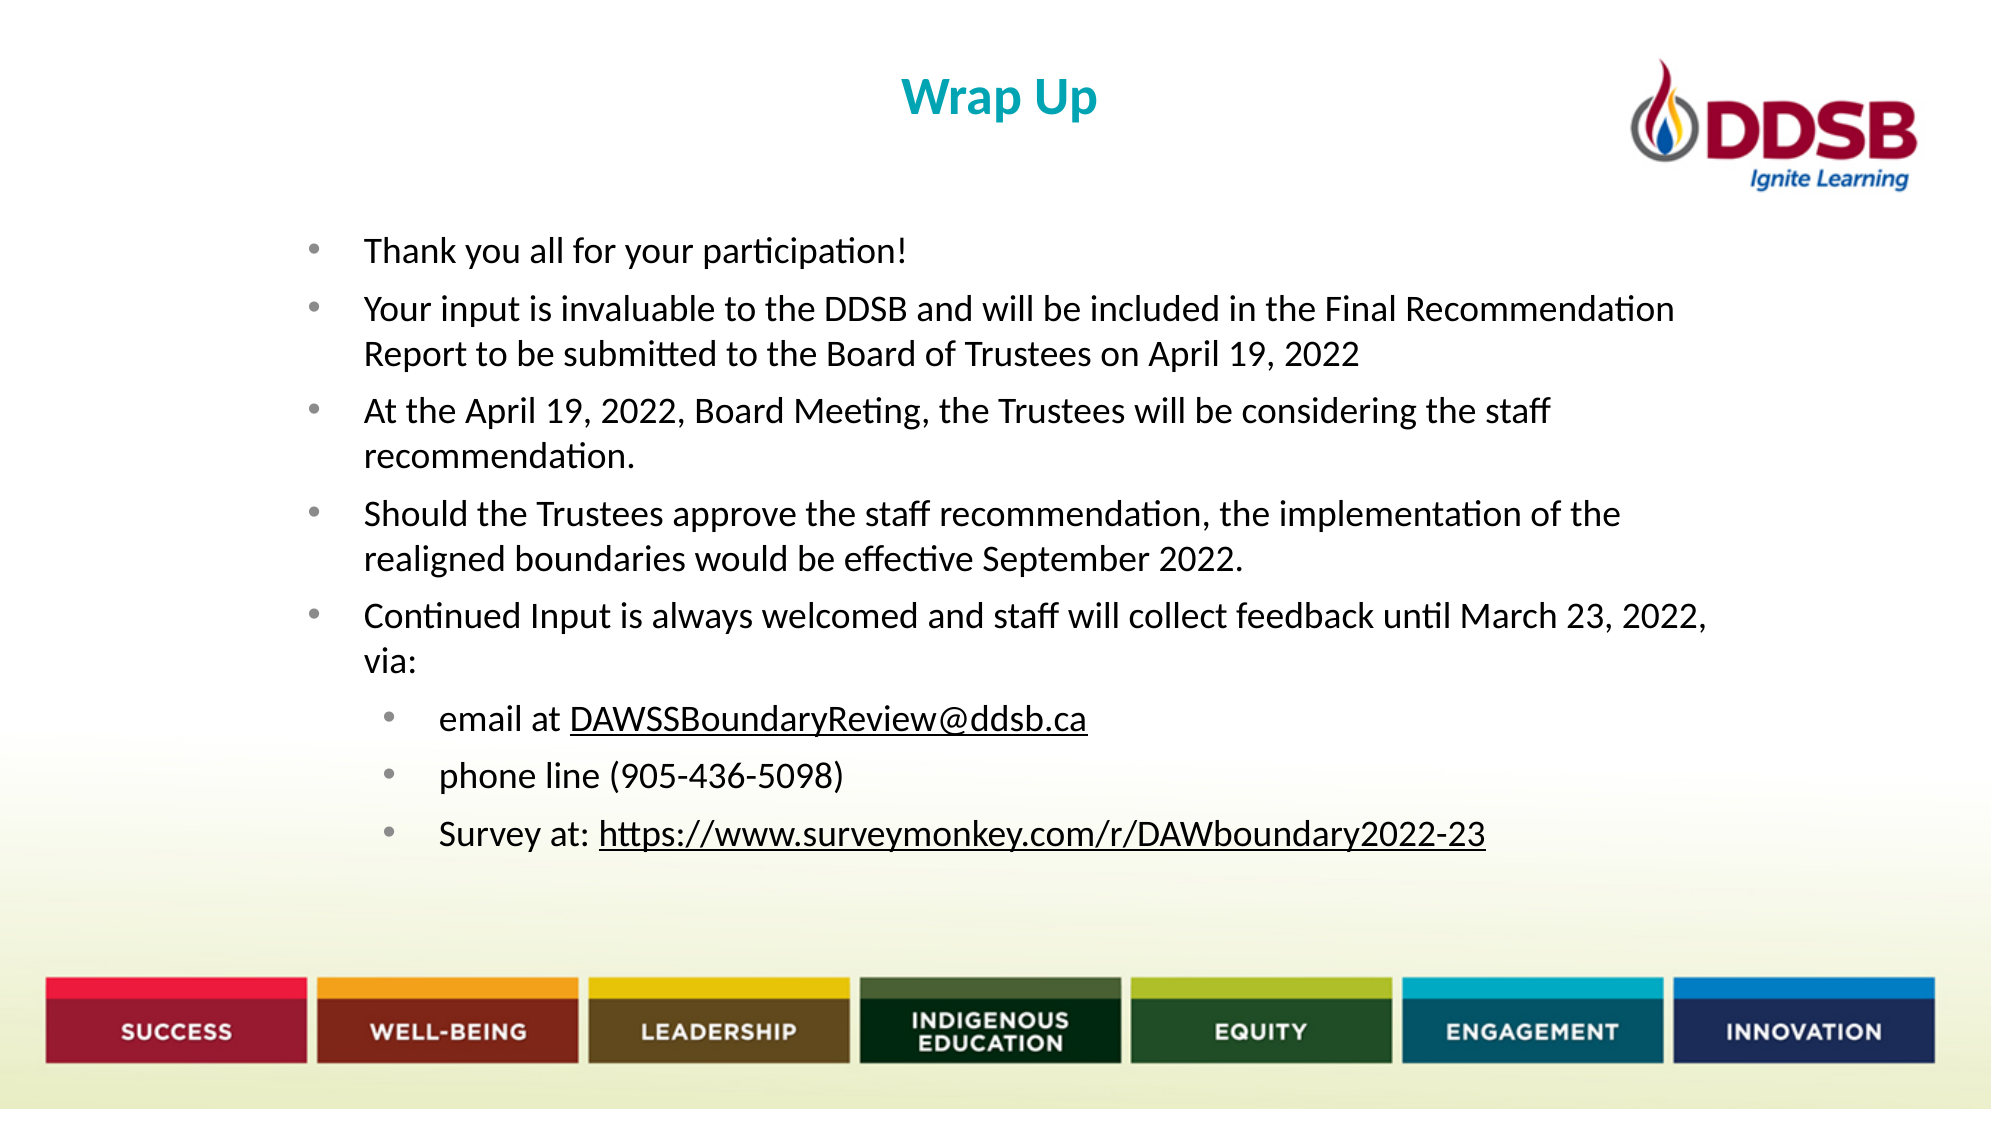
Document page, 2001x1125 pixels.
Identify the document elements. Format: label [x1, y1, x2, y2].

text_box [0, 0, 2000, 1125]
picture [0, 0, 1991, 1109]
